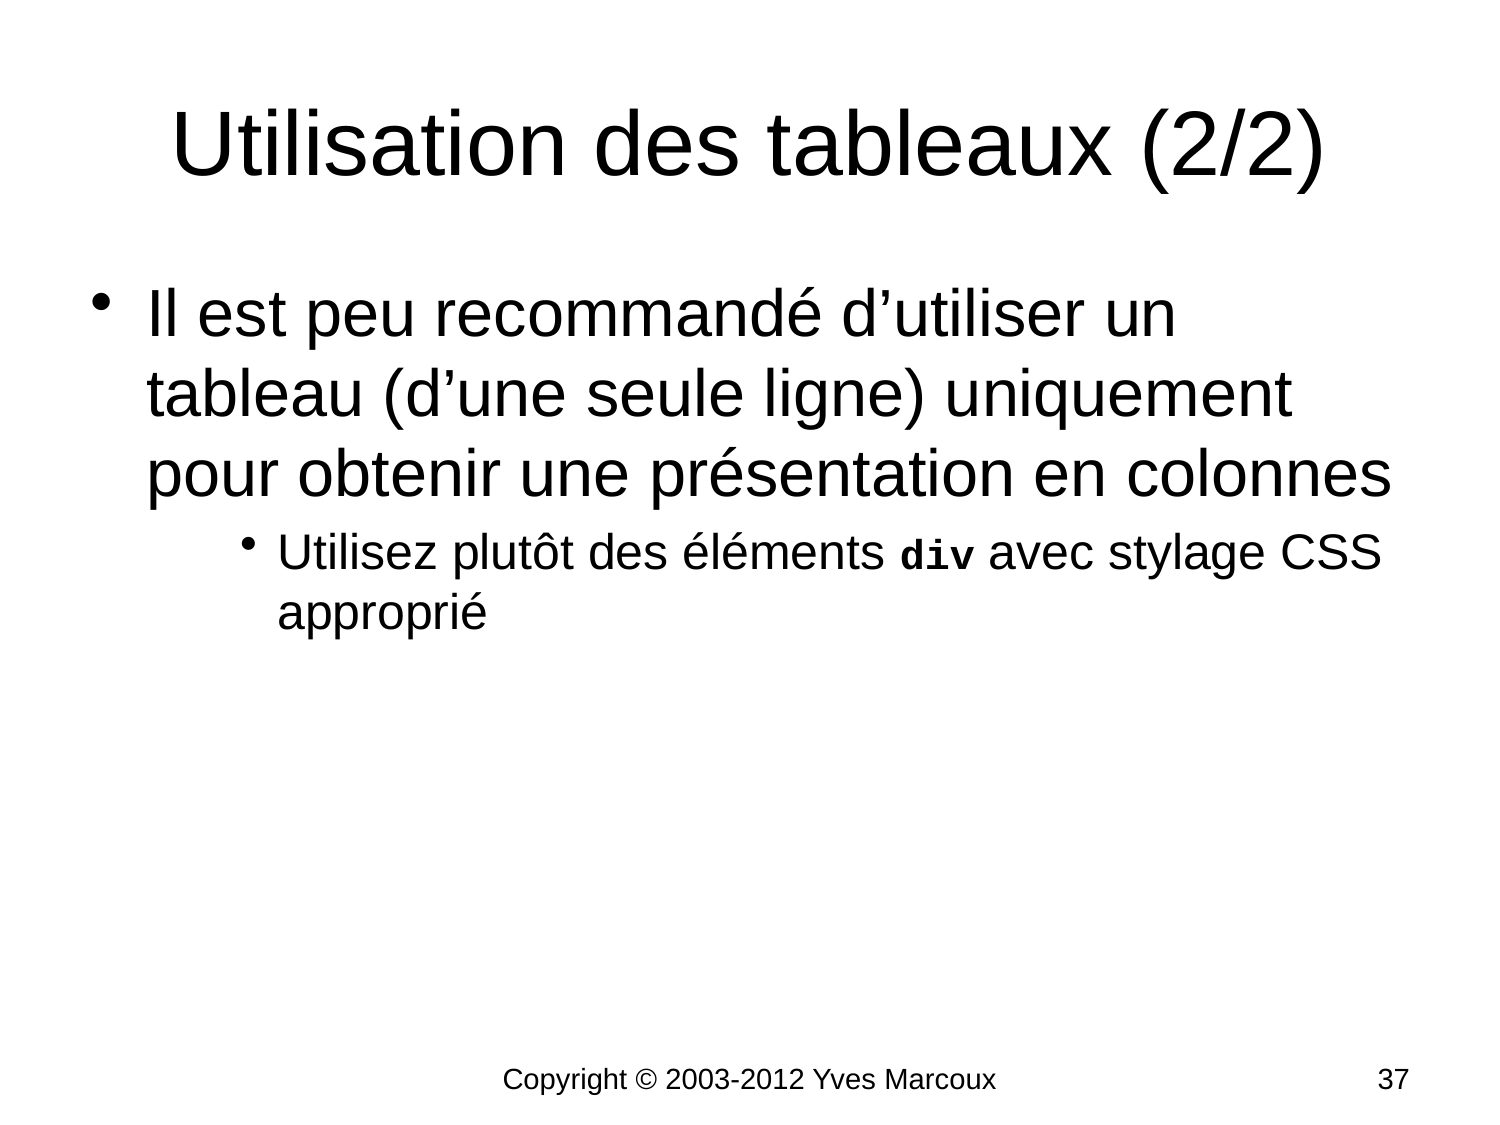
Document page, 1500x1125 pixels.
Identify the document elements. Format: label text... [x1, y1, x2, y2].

list Il est peu recommandé d’utiliser un tableau (d’une seule ligne) uniquement pour obtenir une présentation en colonnes Utilisez plutôt des éléments div avec stylage CSS approprié [74, 262, 1426, 1006]
title Utilisation des tableaux (2/2) [74, 44, 1426, 233]
slide_number 37 [1074, 1024, 1426, 1103]
footer Copyright © 2003-2012 Yves Marcoux [430, 1024, 1070, 1103]
